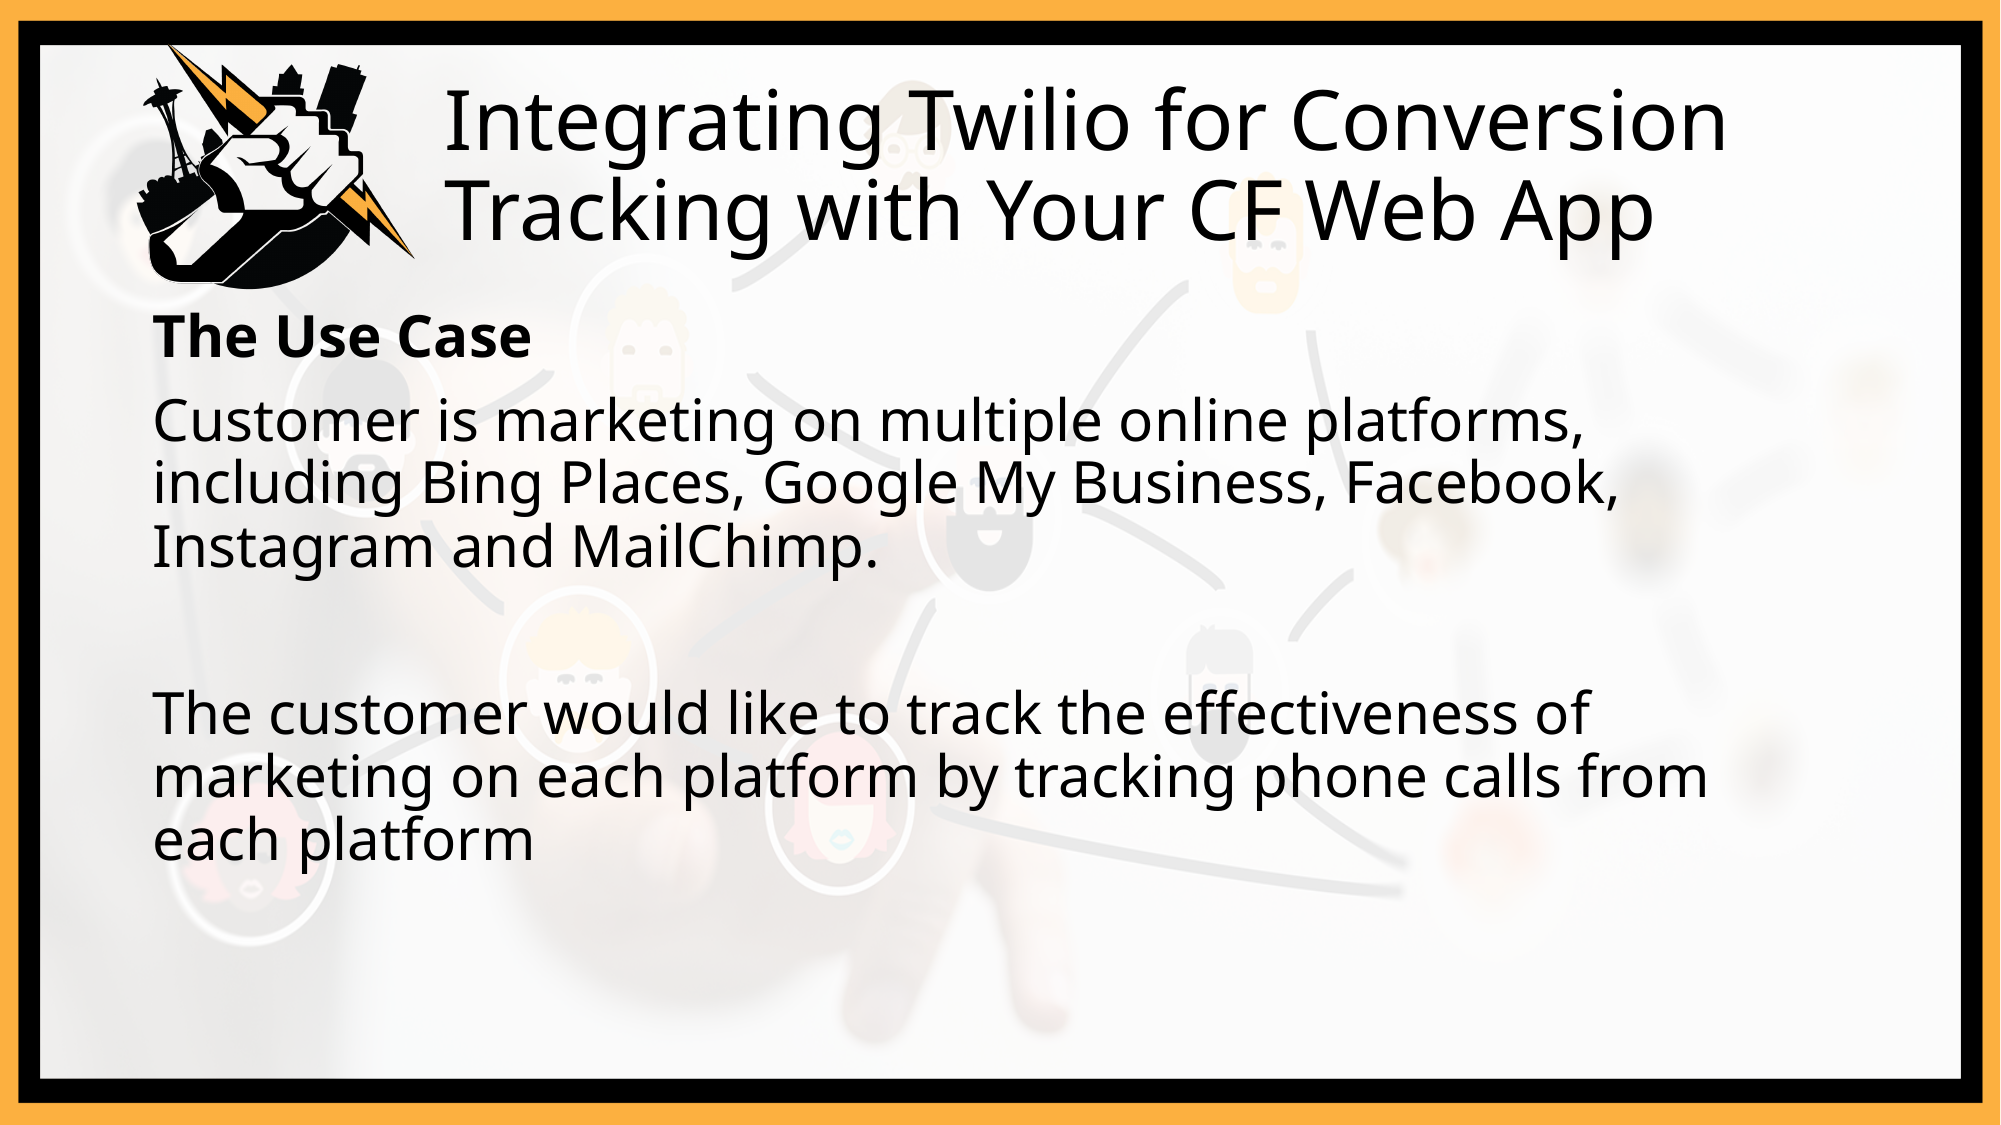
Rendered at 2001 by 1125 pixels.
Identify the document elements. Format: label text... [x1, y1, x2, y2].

title Integrating Twilio for Conversion Tracking with Your CF Web App [429, 59, 1863, 278]
picture [0, 0, 2001, 1125]
list The Use Case Customer is marketing on multiple online platforms, including Bing Places, Google My Business, Facebook, Instagram and MailChimp. The customer would like to track the effectiveness of marketing on each platform by tracking phone calls from each platform [137, 299, 1863, 1014]
